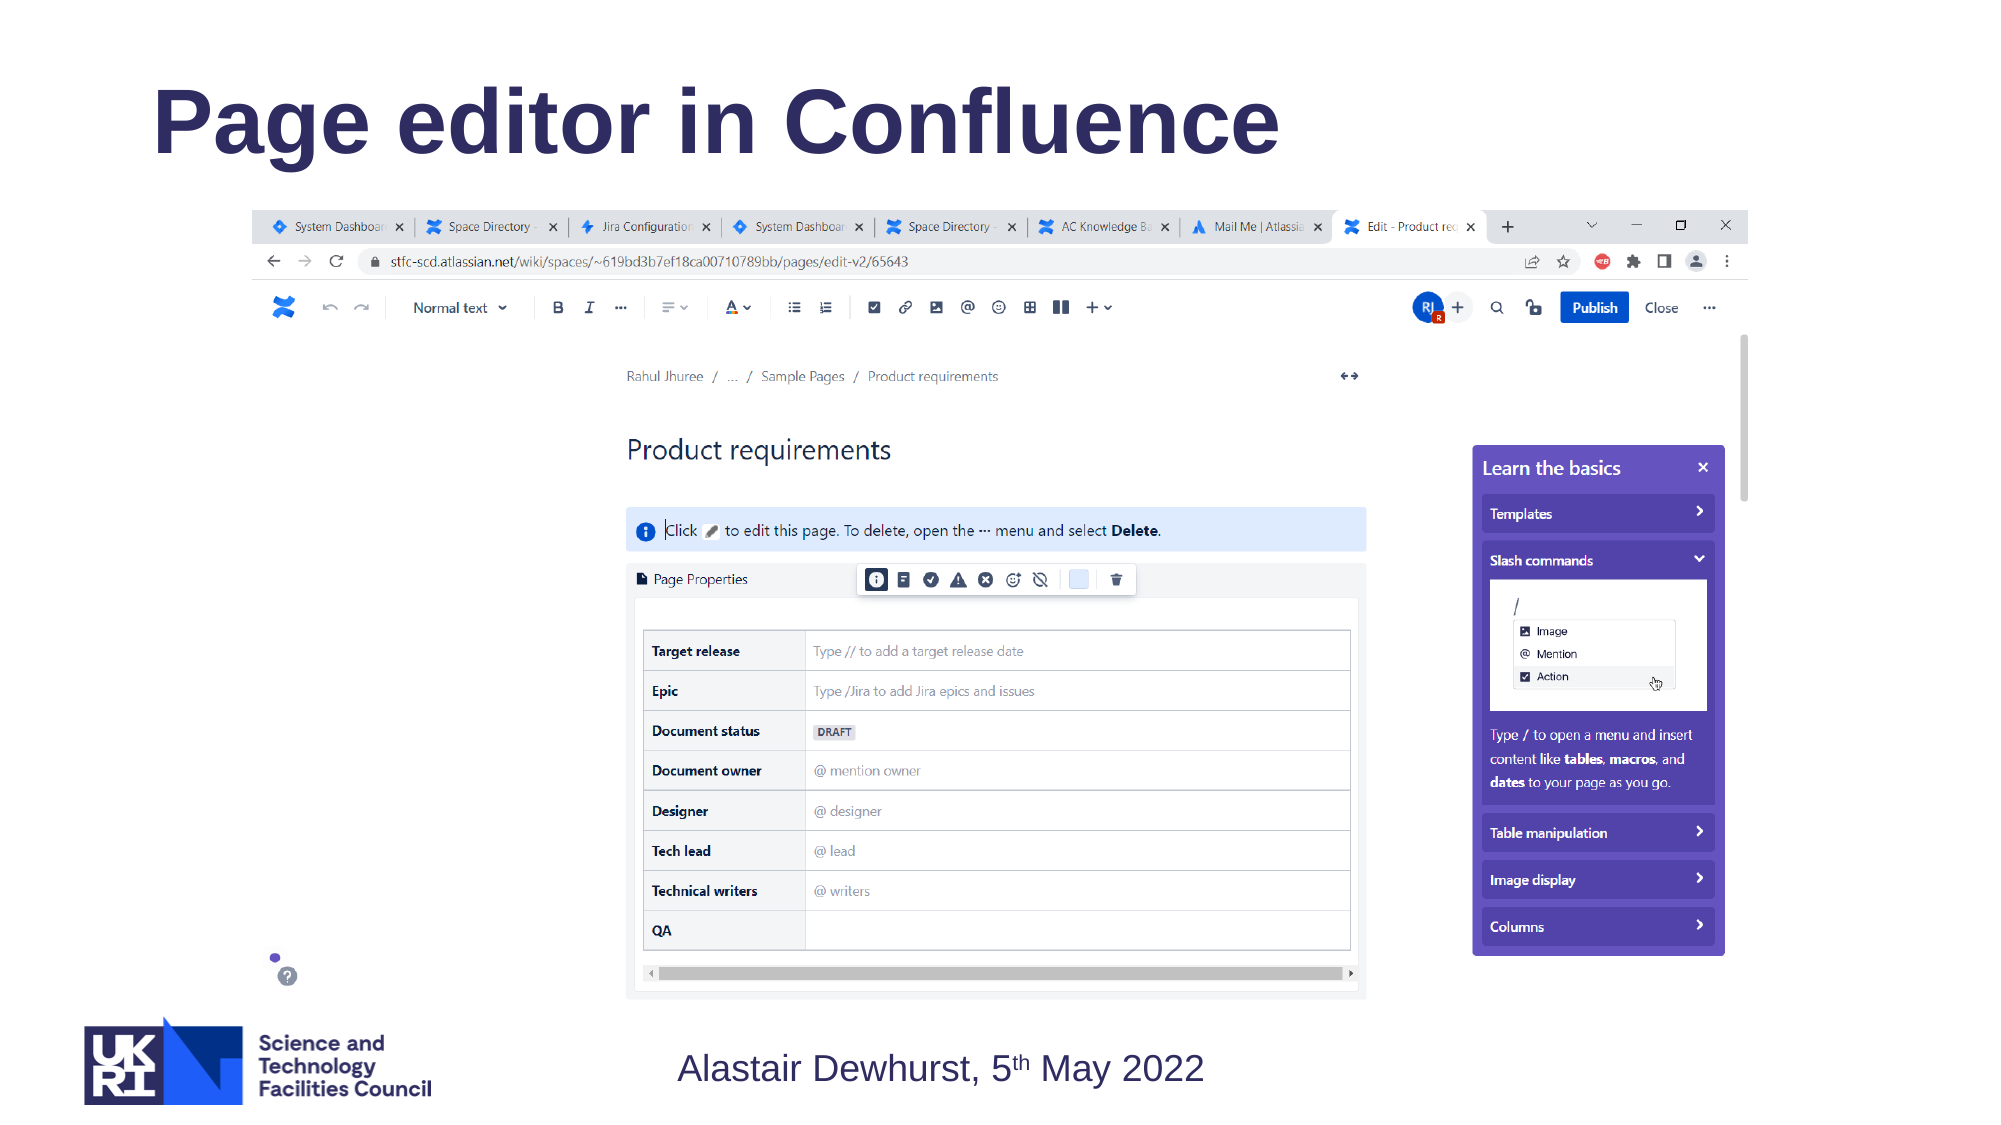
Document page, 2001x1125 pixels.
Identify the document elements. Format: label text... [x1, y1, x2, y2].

title Page editor in Confluence [137, 36, 1863, 211]
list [252, 210, 1748, 1014]
footer Alastair Dewhurst, 5th May 2022 [662, 1037, 1338, 1097]
picture [84, 1016, 431, 1105]
